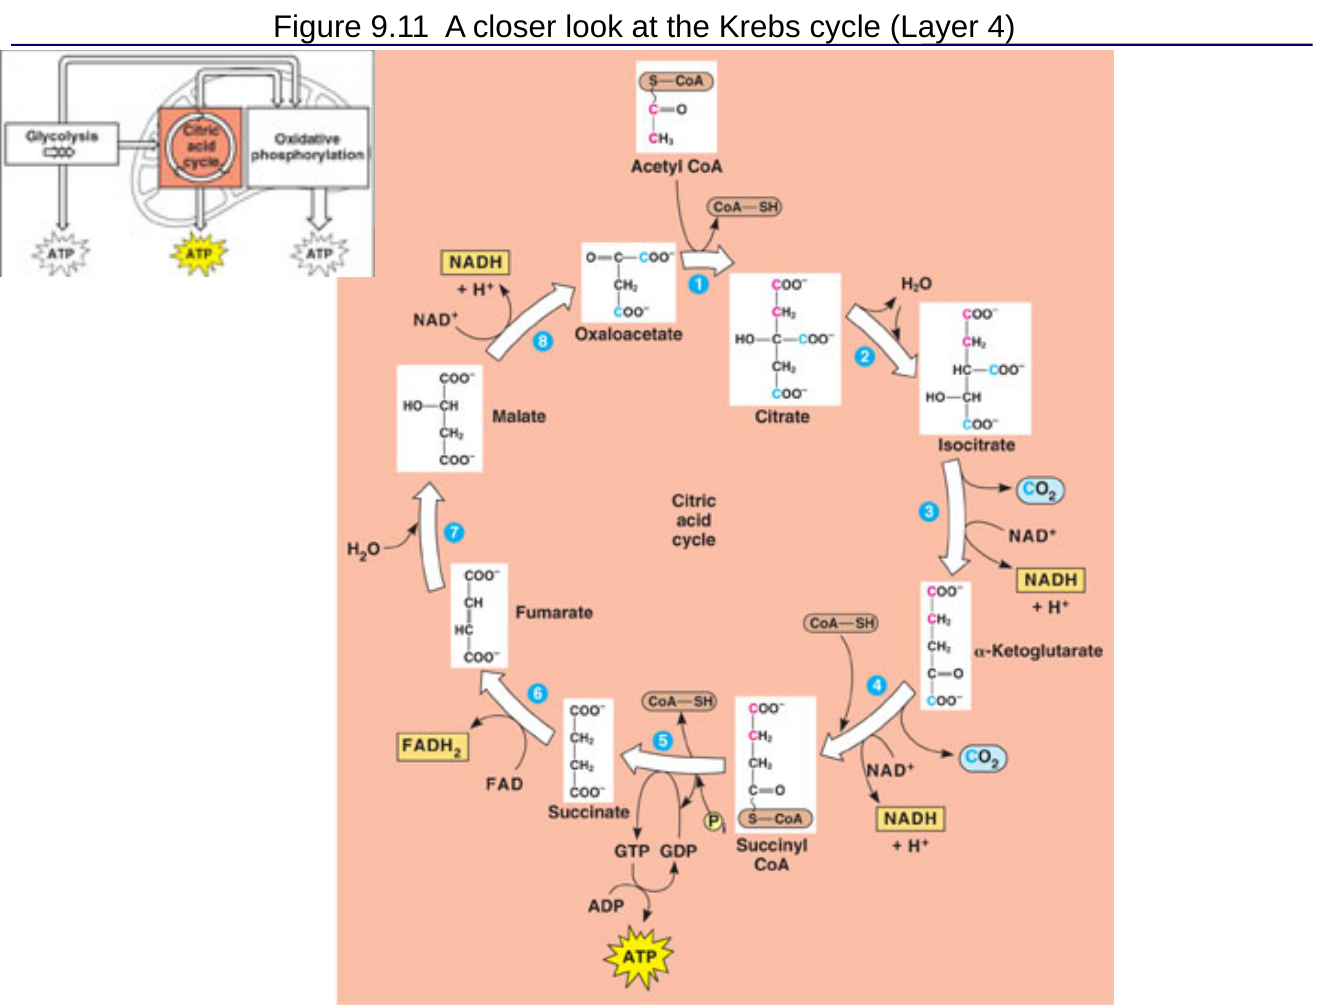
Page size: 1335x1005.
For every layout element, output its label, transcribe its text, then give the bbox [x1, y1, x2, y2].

title Figure 9.11 A closer look at the Krebs cycle (Layer 4) [0, 0, 1291, 67]
picture [0, 49, 1114, 1005]
